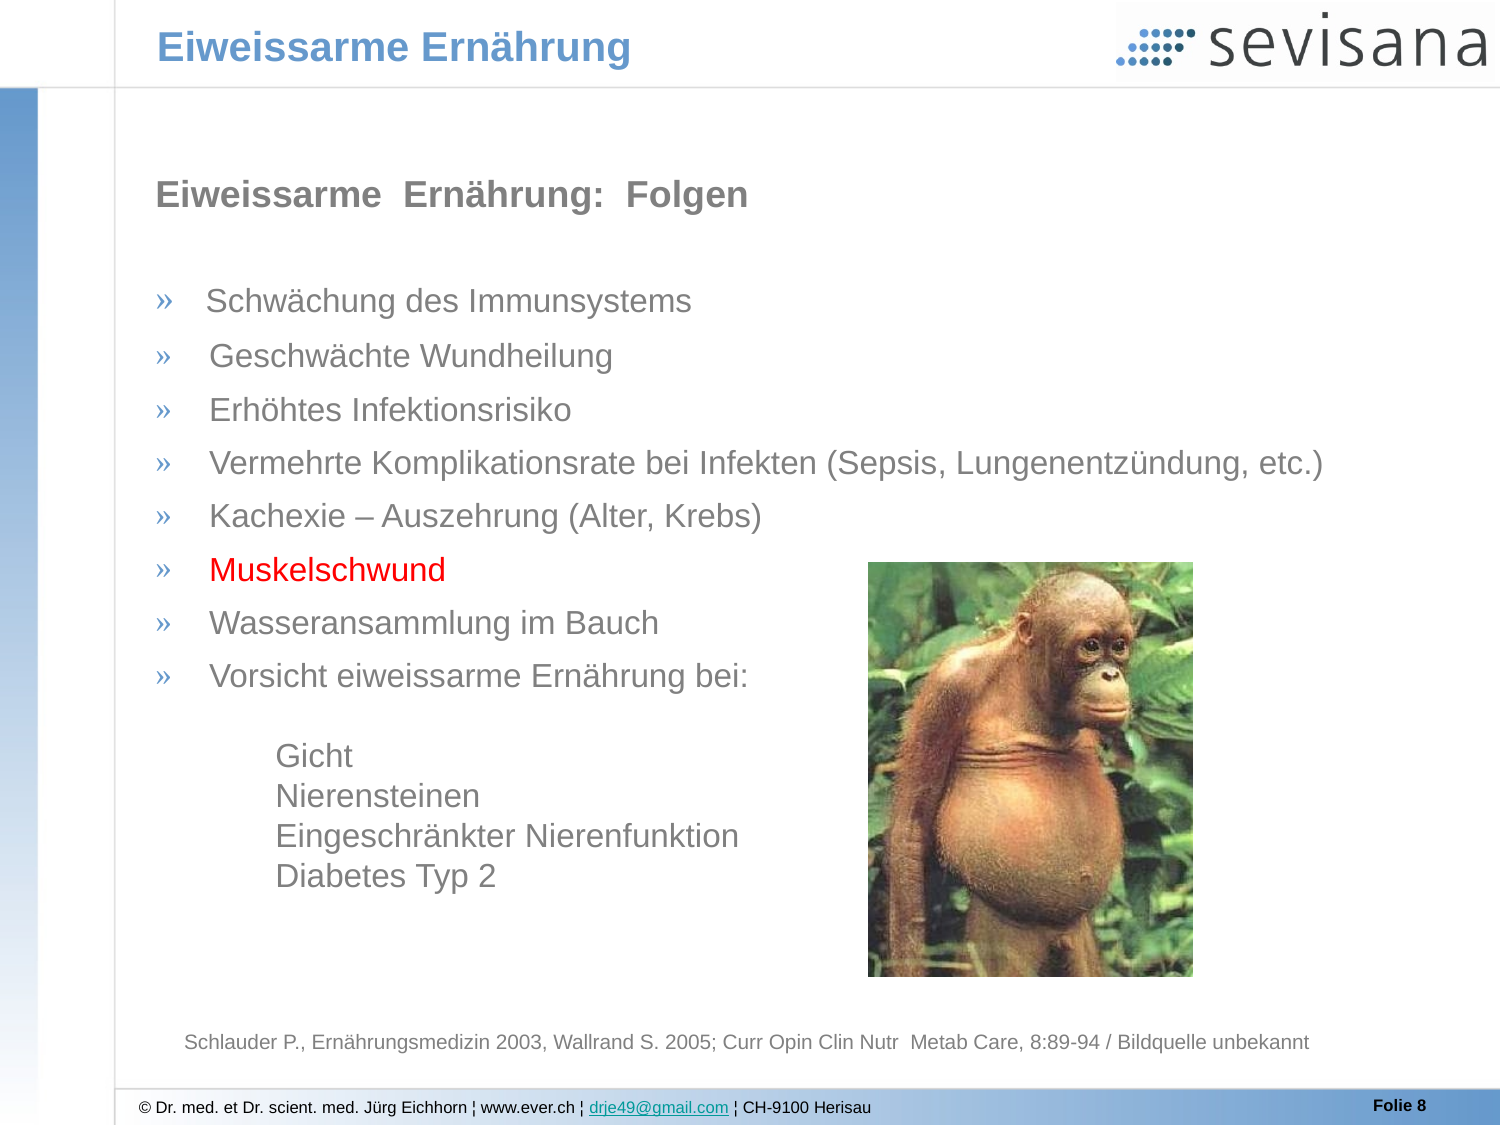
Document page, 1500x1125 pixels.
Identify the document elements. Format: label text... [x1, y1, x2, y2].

title Eiweissarme Ernährung [141, 7, 1105, 83]
text_box Schlauder P., Ernährungsmedizin 2003, Wallrand S. 2005; Curr Opin Clin Nutr Metab Care, 8:89-94 / Bildquelle unbekannt [153, 1021, 1347, 1061]
picture [0, 0, 1500, 1125]
list Eiweissarme Ernährung: Folgen Schwächung des Immunsystems Geschwächte Wundheilung Erhöhtes Infektionsrisiko Vermehrte Komplikationsrate bei Infekten (Sepsis, Lungenentzündung, etc.) Kachexie – Auszehrung (Alter, Krebs) Muskelschwund Wasseransammlung im Bauch Vorsicht eiweissarme Ernährung bei: Gicht Nierensteinen Eingeschränkter Nierenfunktion Diabetes Typ 2 [140, 162, 1430, 964]
